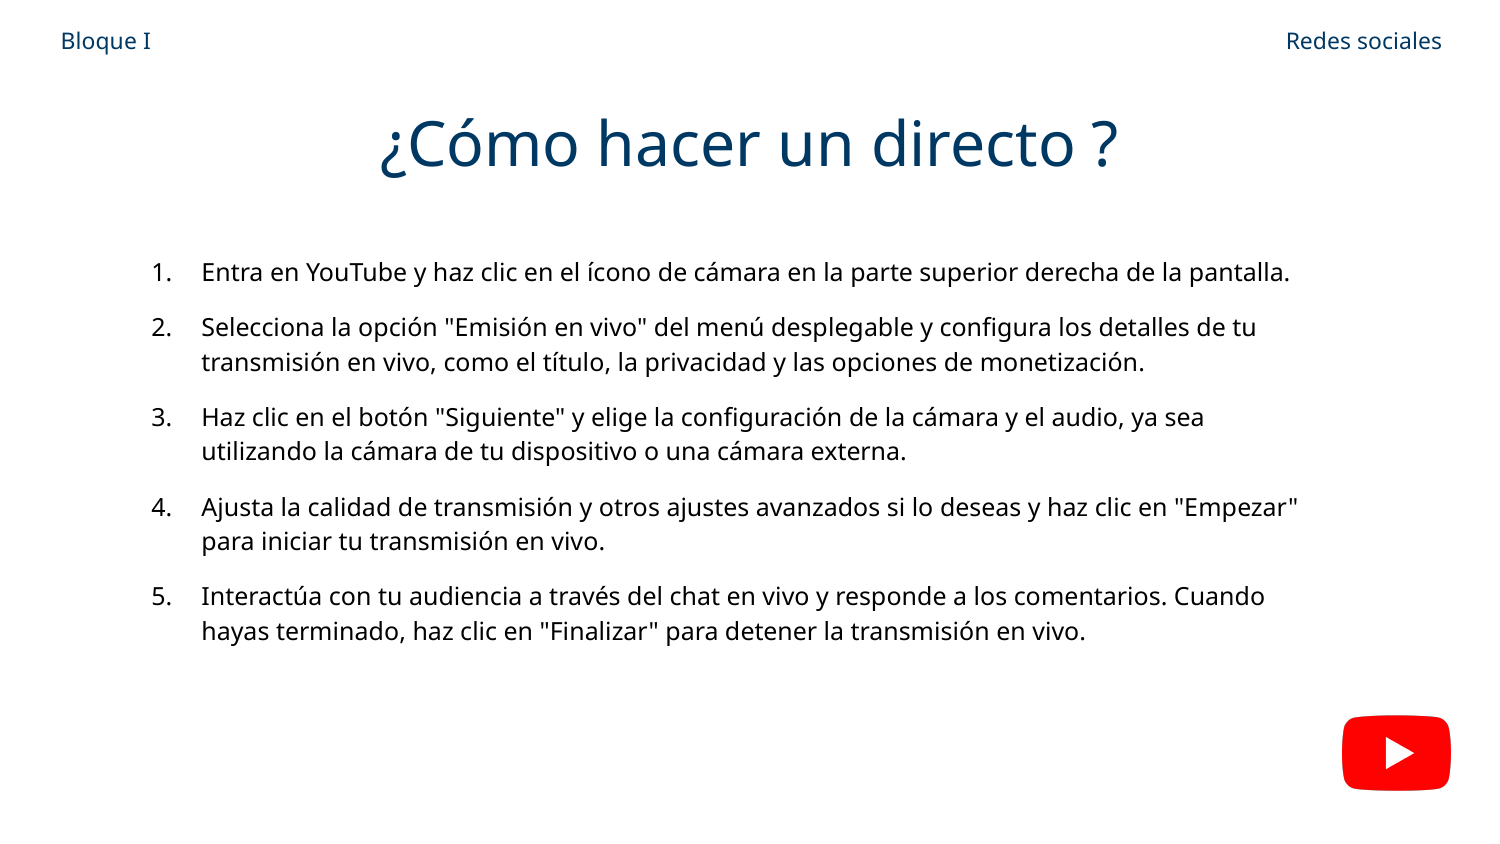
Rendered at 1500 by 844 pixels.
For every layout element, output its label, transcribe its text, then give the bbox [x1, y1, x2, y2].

text_box Bloque I [45, 12, 180, 68]
text_box ¿Cómo hacer un directo ? [86, 88, 1413, 194]
text_box Redes sociales [1137, 12, 1458, 68]
text_box Entra en YouTube y haz clic en el ícono de cámara en la parte superior derecha de la pantalla. Selecciona la opción "Emisión en vivo" del menú desplegable y configura los detalles de tu transmisión en vivo, como el título, la privacidad y las opciones de monetización. Haz clic en el botón "Siguiente" y elige la configuración de la cámara y el audio, ya sea utilizando la cámara de tu dispositivo o una cámara externa. Ajusta la calidad de transmisión y otros ajustes avanzados si lo deseas y haz clic en "Empezar" para iniciar tu transmisión en vivo. Interactúa con tu audiencia a través del chat en vivo y responde a los comentarios. Cuando hayas terminado, haz clic en "Finalizar" para detener la transmisión en vivo. [111, 237, 1325, 831]
picture [1341, 714, 1452, 792]
